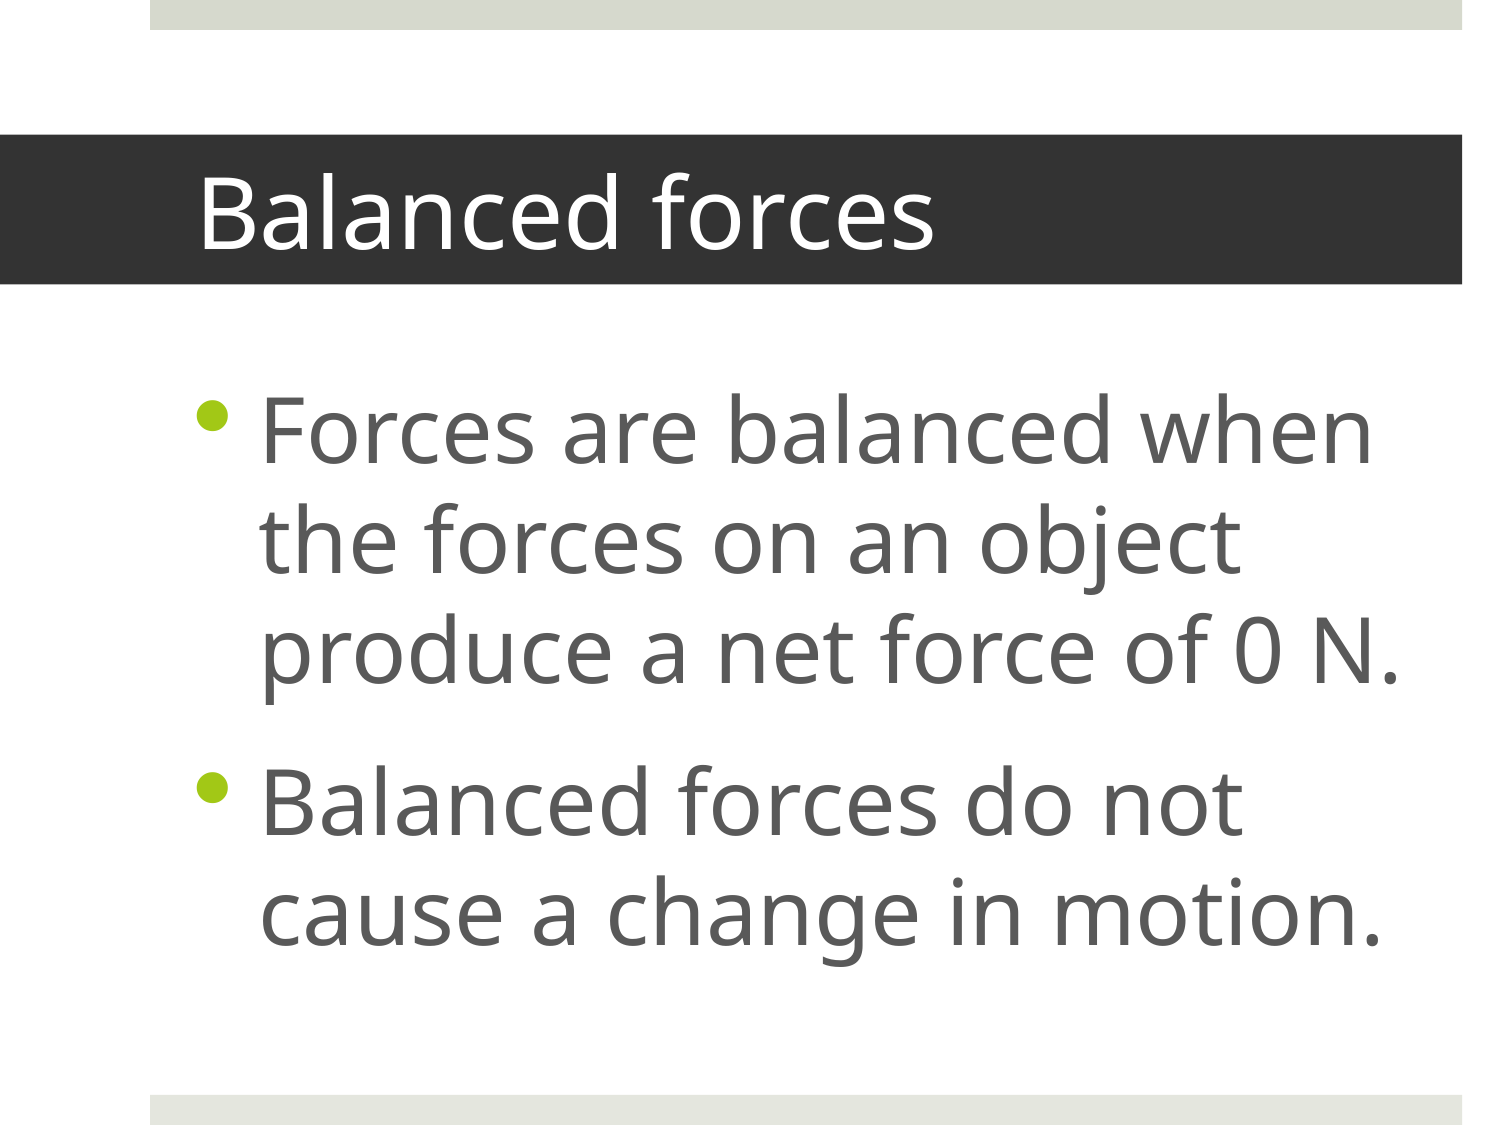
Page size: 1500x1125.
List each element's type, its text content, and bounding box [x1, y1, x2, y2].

list Forces are balanced when the forces on an object produce a net force of 0 N. Balanced forces do not cause a change in motion. [182, 364, 1432, 1028]
title Balanced forces [0, 134, 1463, 285]
